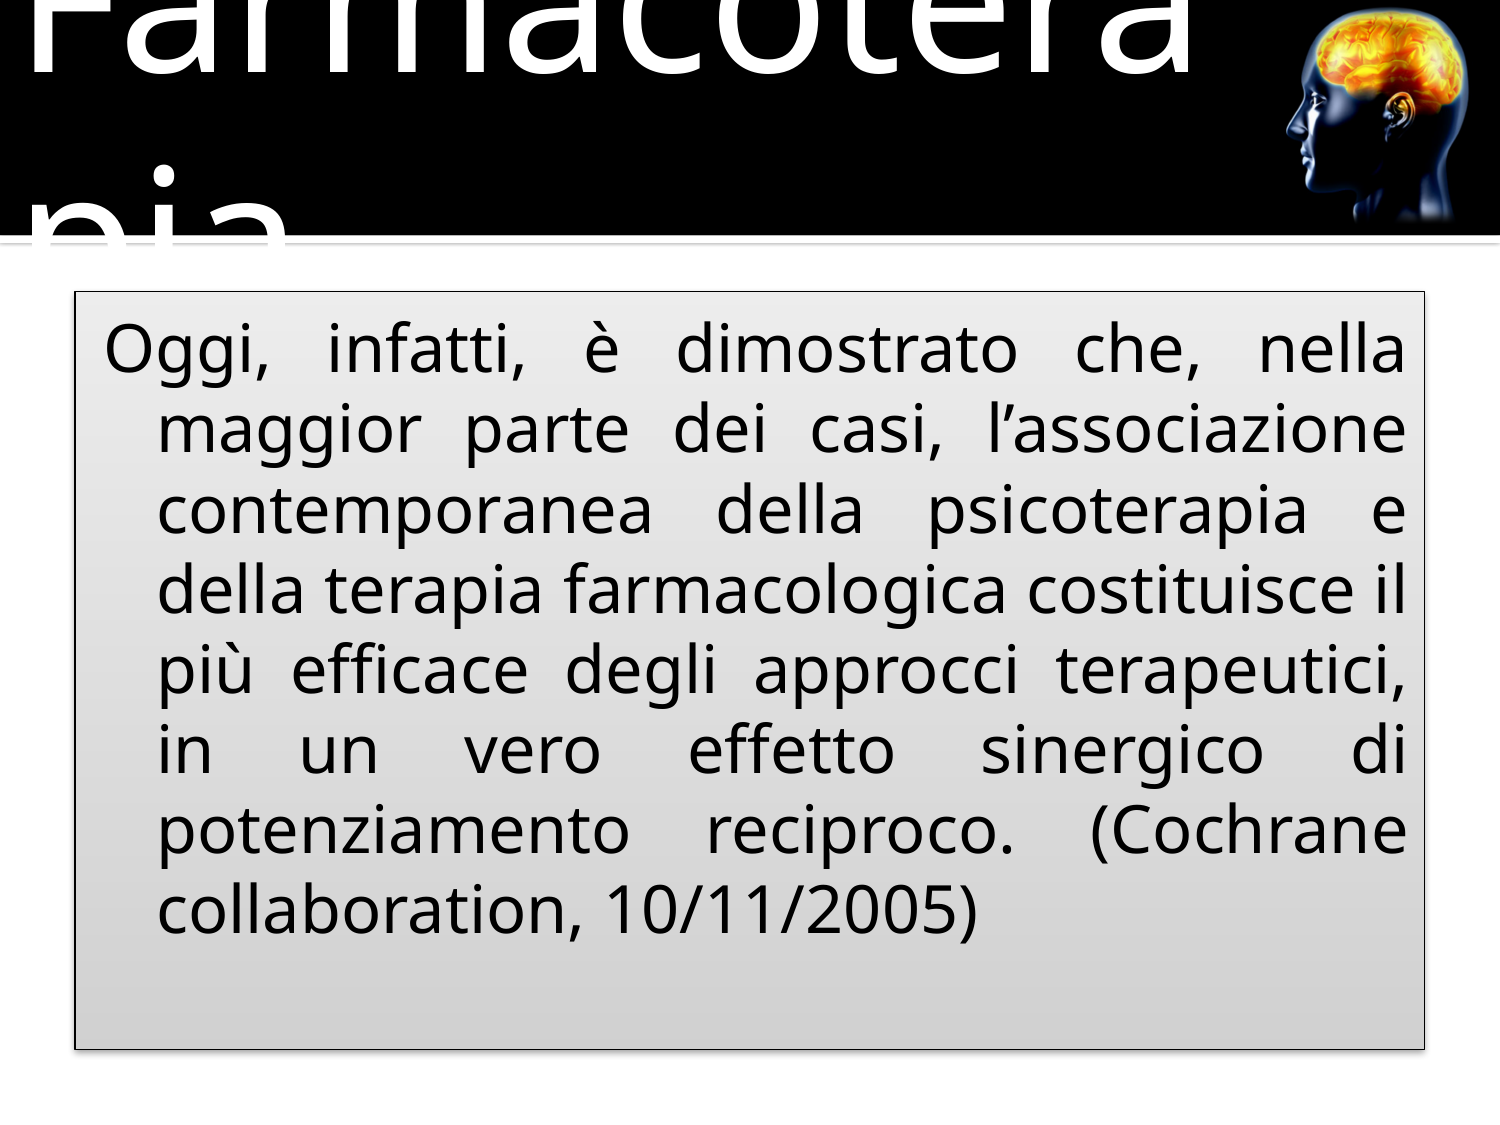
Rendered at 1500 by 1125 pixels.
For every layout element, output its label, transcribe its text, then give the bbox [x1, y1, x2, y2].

list Oggi, infatti, è dimostrato che, nella maggior parte dei casi, l’associazione contemporanea della psicoterapia e della terapia farmacologica costituisce il più efficace degli approcci terapeutici, in un vero effetto sinergico di potenziamento reciproco. (Cochrane collaboration, 10/11/2005) [74, 291, 1425, 1050]
picture [1262, 0, 1500, 225]
title Farmacoterapia [0, 0, 1260, 225]
